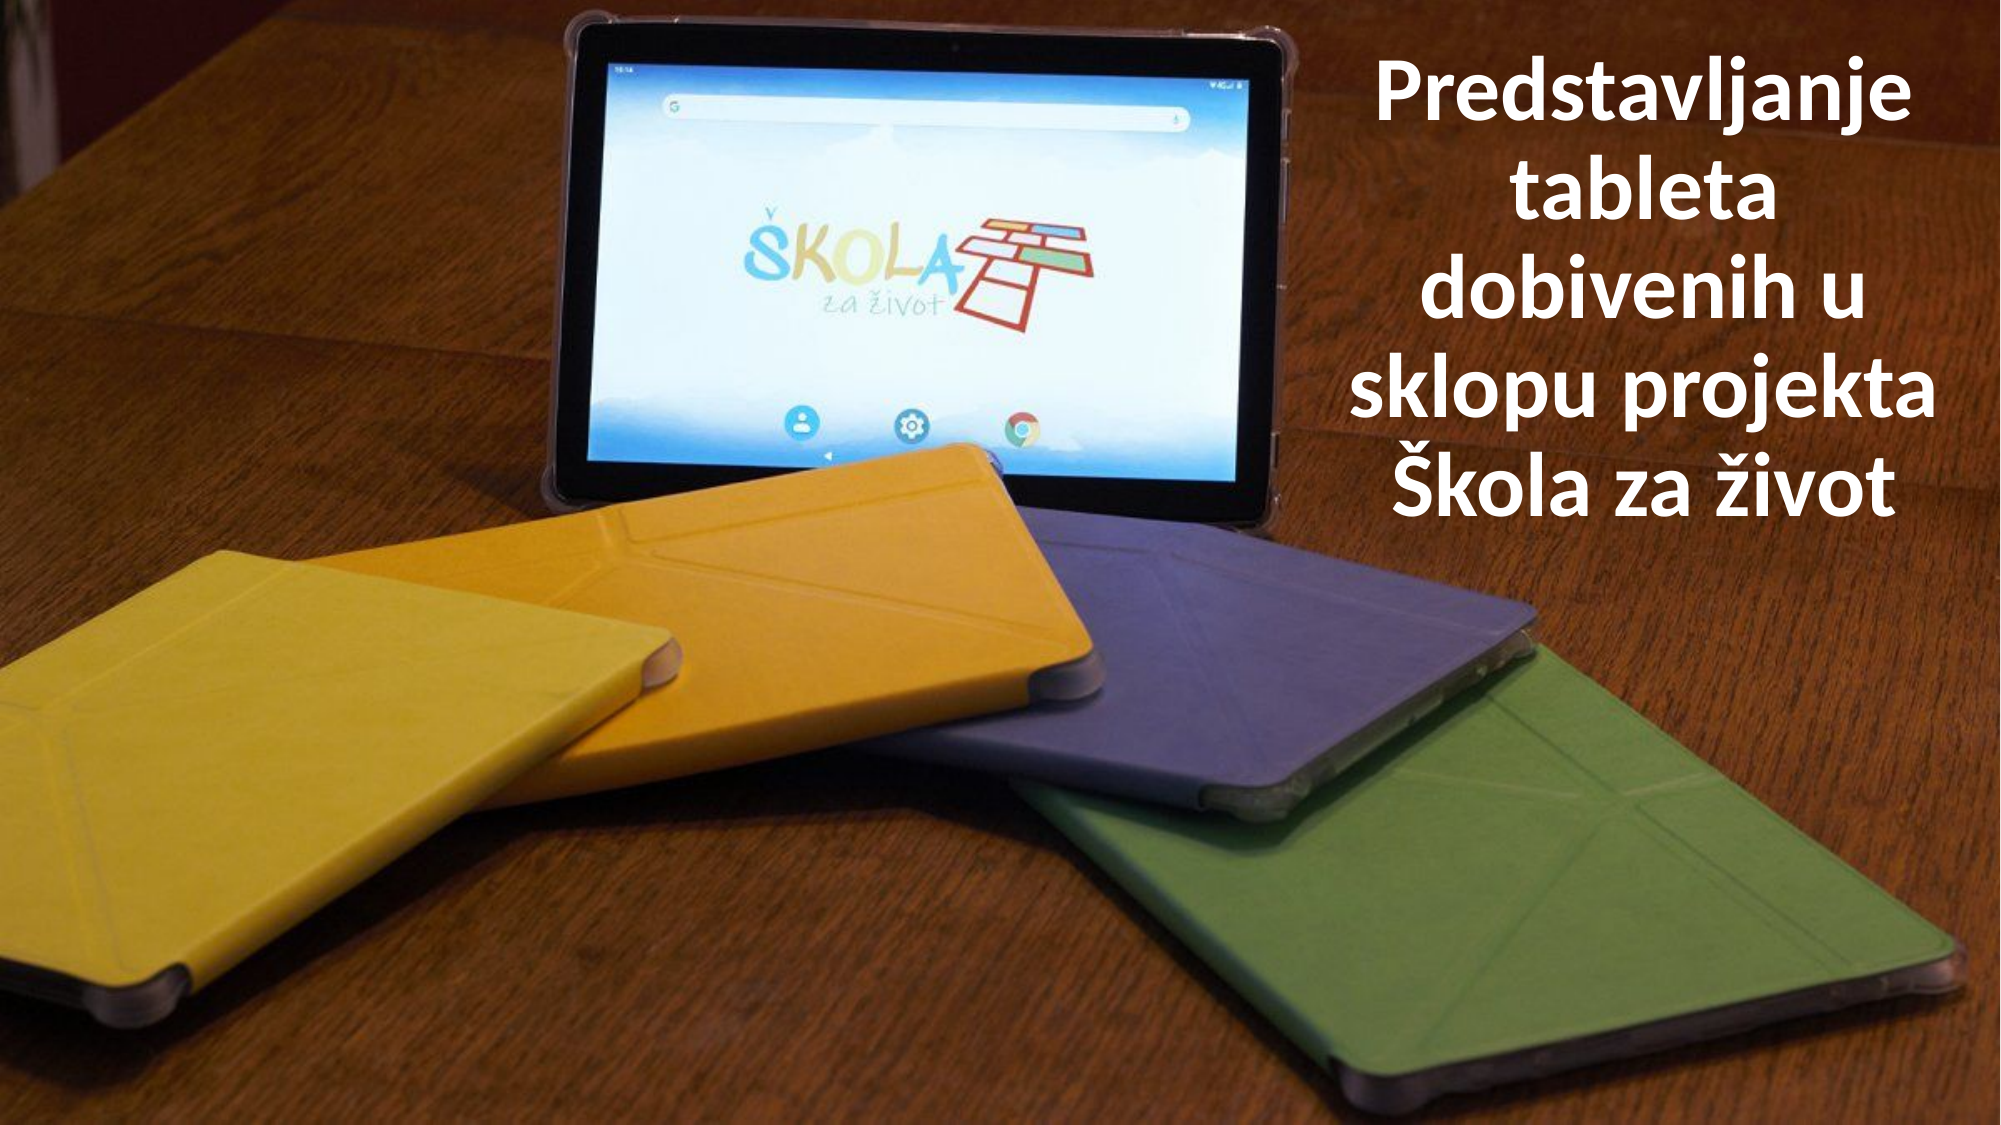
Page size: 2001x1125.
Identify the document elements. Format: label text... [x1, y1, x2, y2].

title Predstavljanje tableta dobivenih u sklopu projekta Škola za život [1328, 173, 1960, 544]
picture [0, 0, 2001, 1125]
